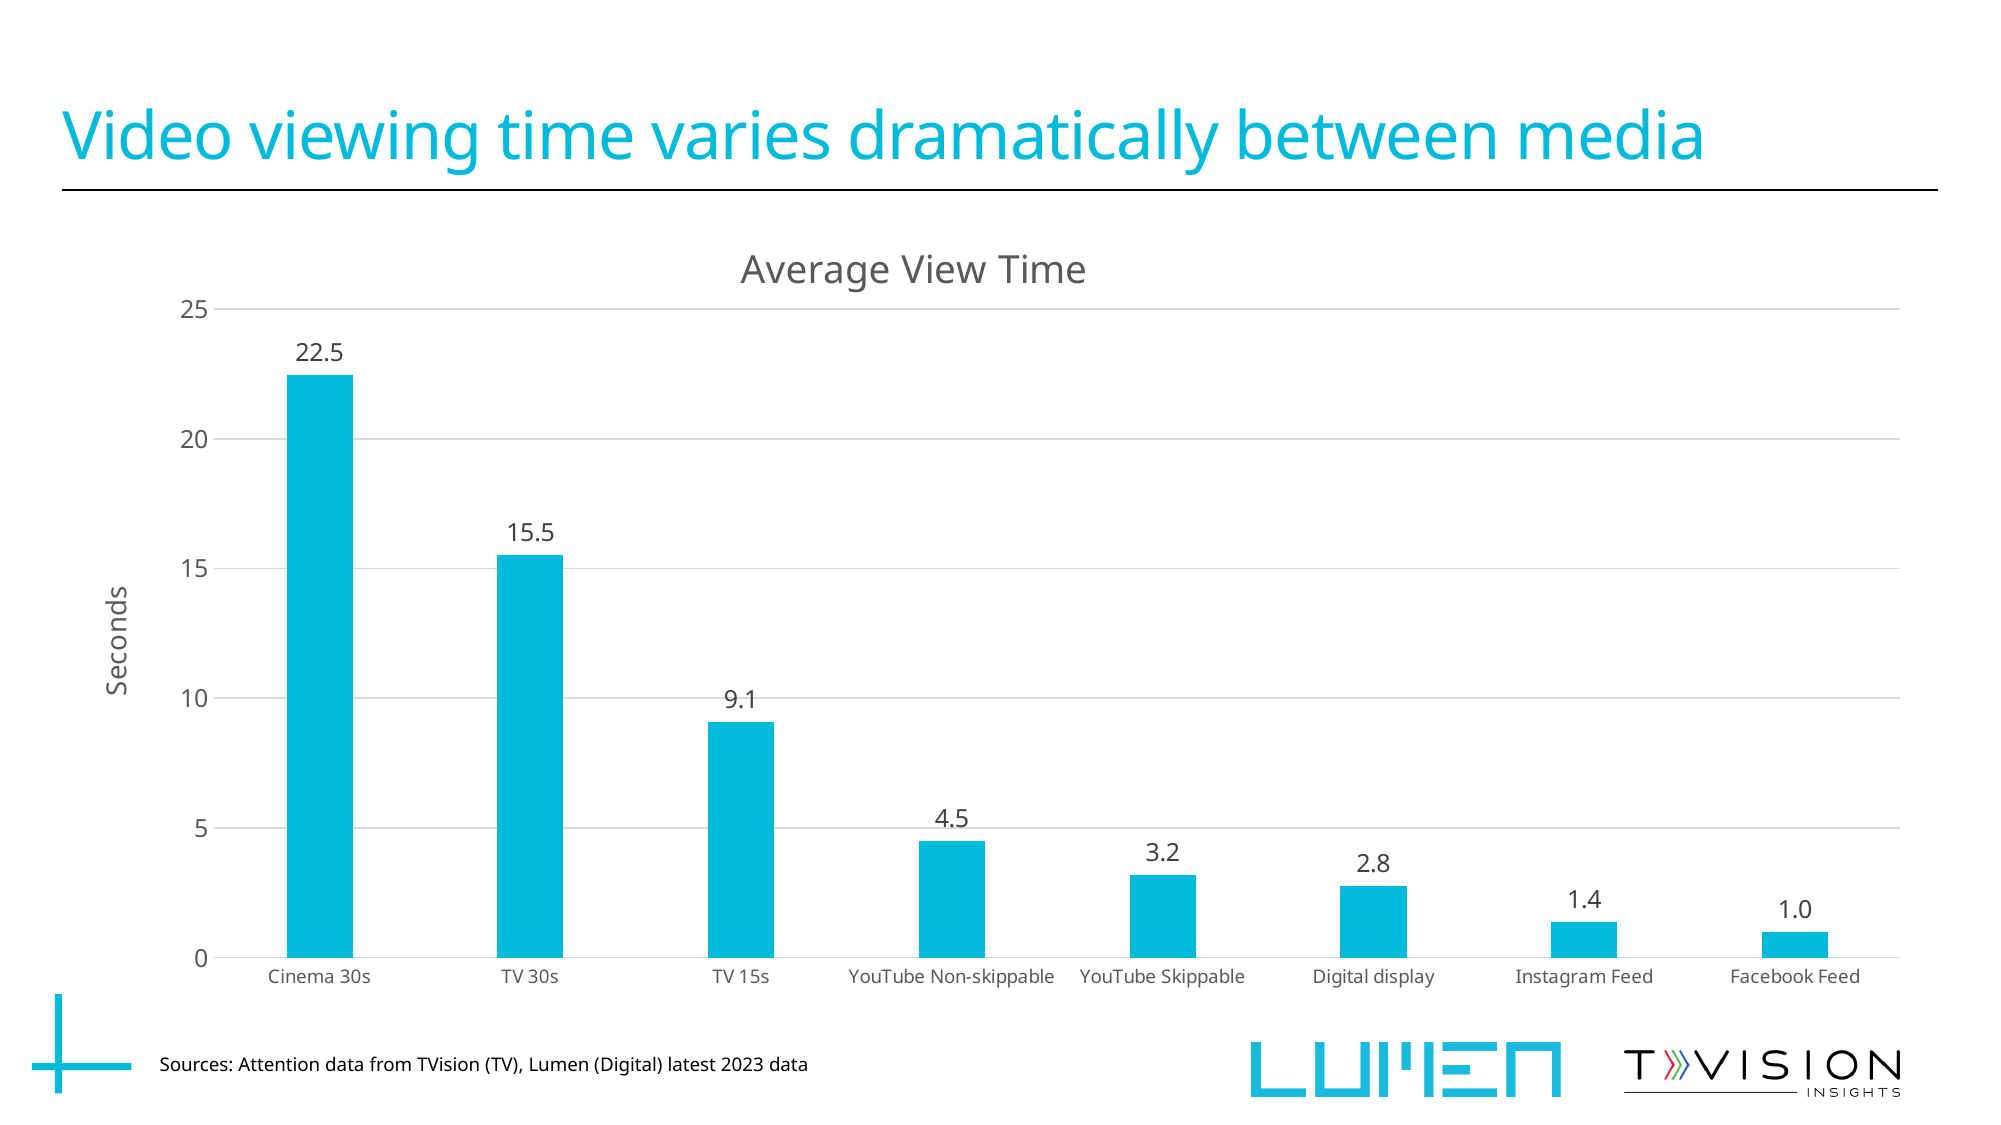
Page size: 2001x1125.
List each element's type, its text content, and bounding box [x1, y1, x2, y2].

picture [1624, 1049, 1901, 1097]
picture [1251, 1040, 1562, 1097]
chart [61, 173, 1939, 1008]
list Video viewing time varies dramatically between media [62, 16, 1939, 173]
text_box Sources: Attention data from TVision (TV), Lumen (Digital) latest 2023 data [144, 1044, 1145, 1083]
